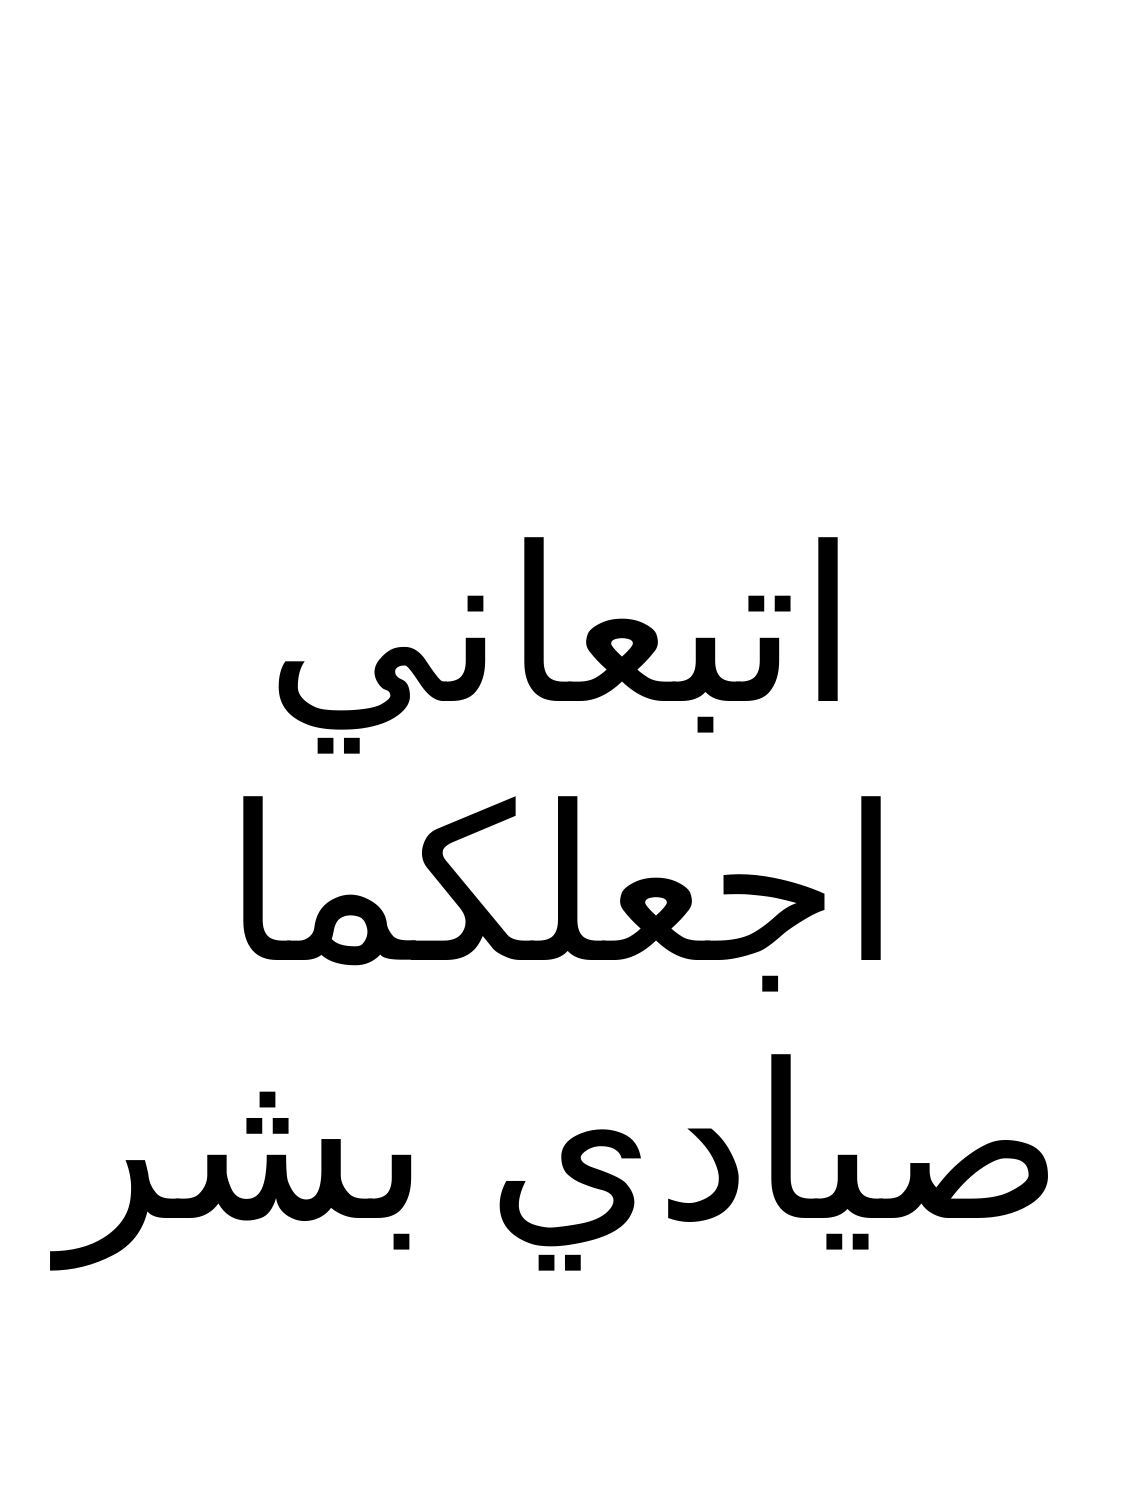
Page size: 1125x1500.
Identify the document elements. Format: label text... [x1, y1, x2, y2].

list اتبعاني اجعلكما صيادي بشر [18, 478, 1107, 1154]
